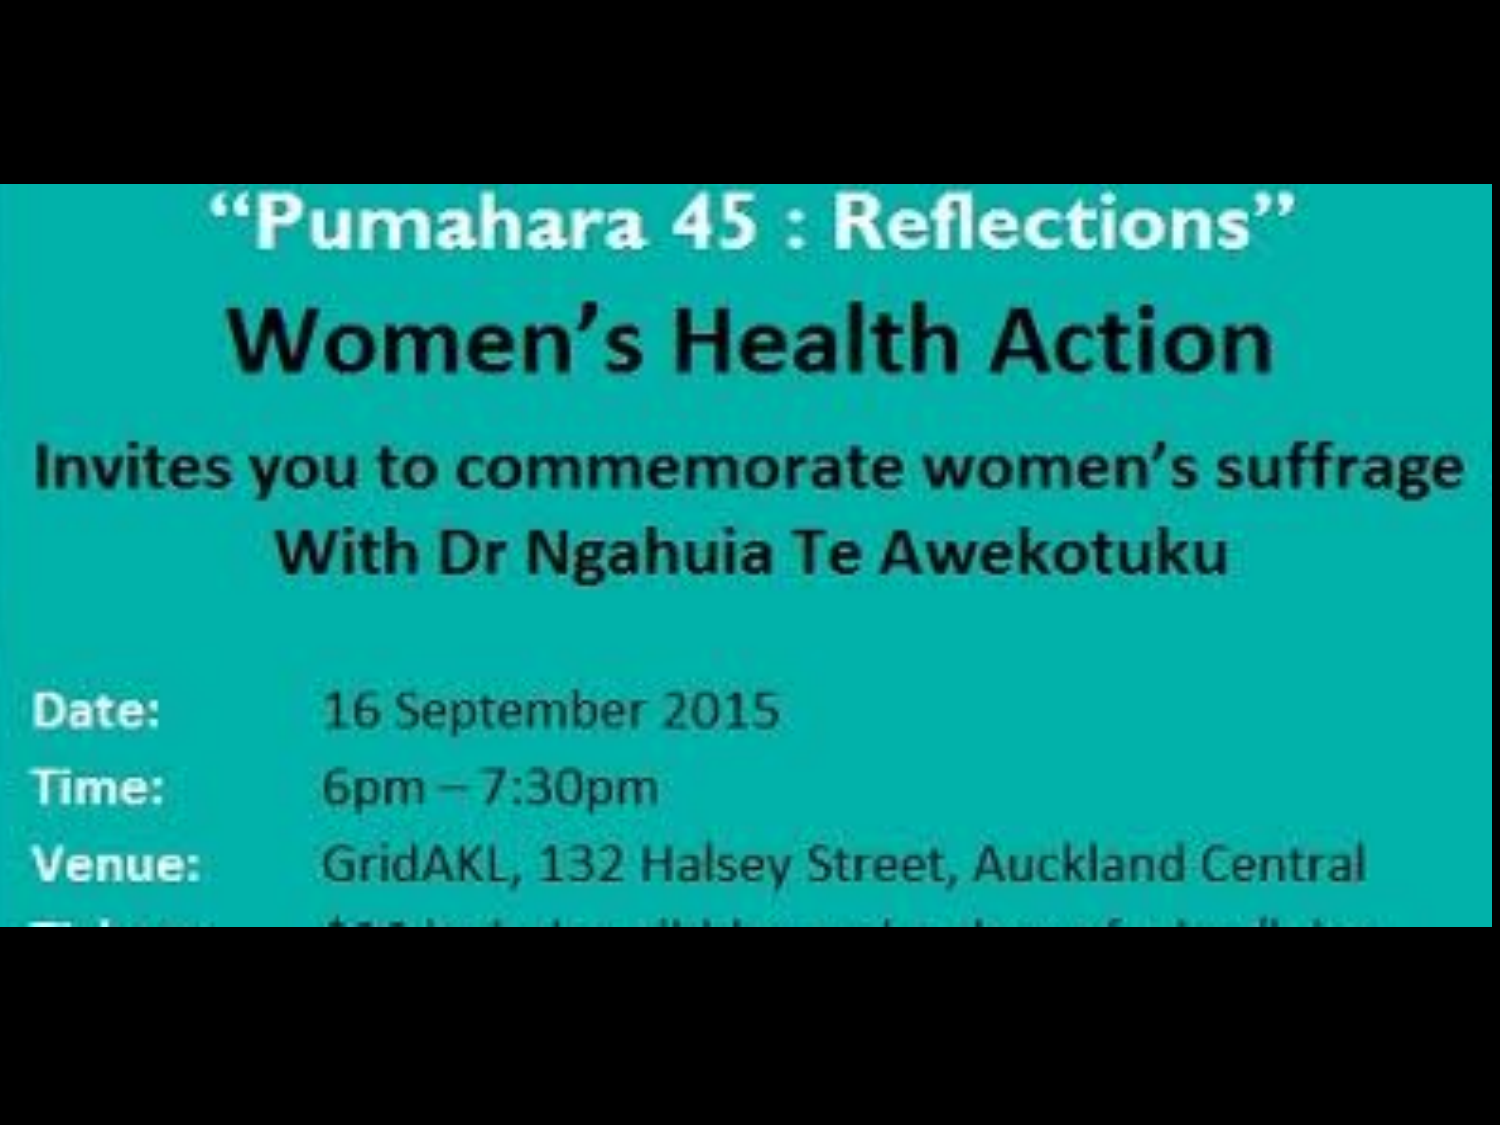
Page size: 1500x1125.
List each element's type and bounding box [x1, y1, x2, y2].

list [0, 184, 1500, 928]
